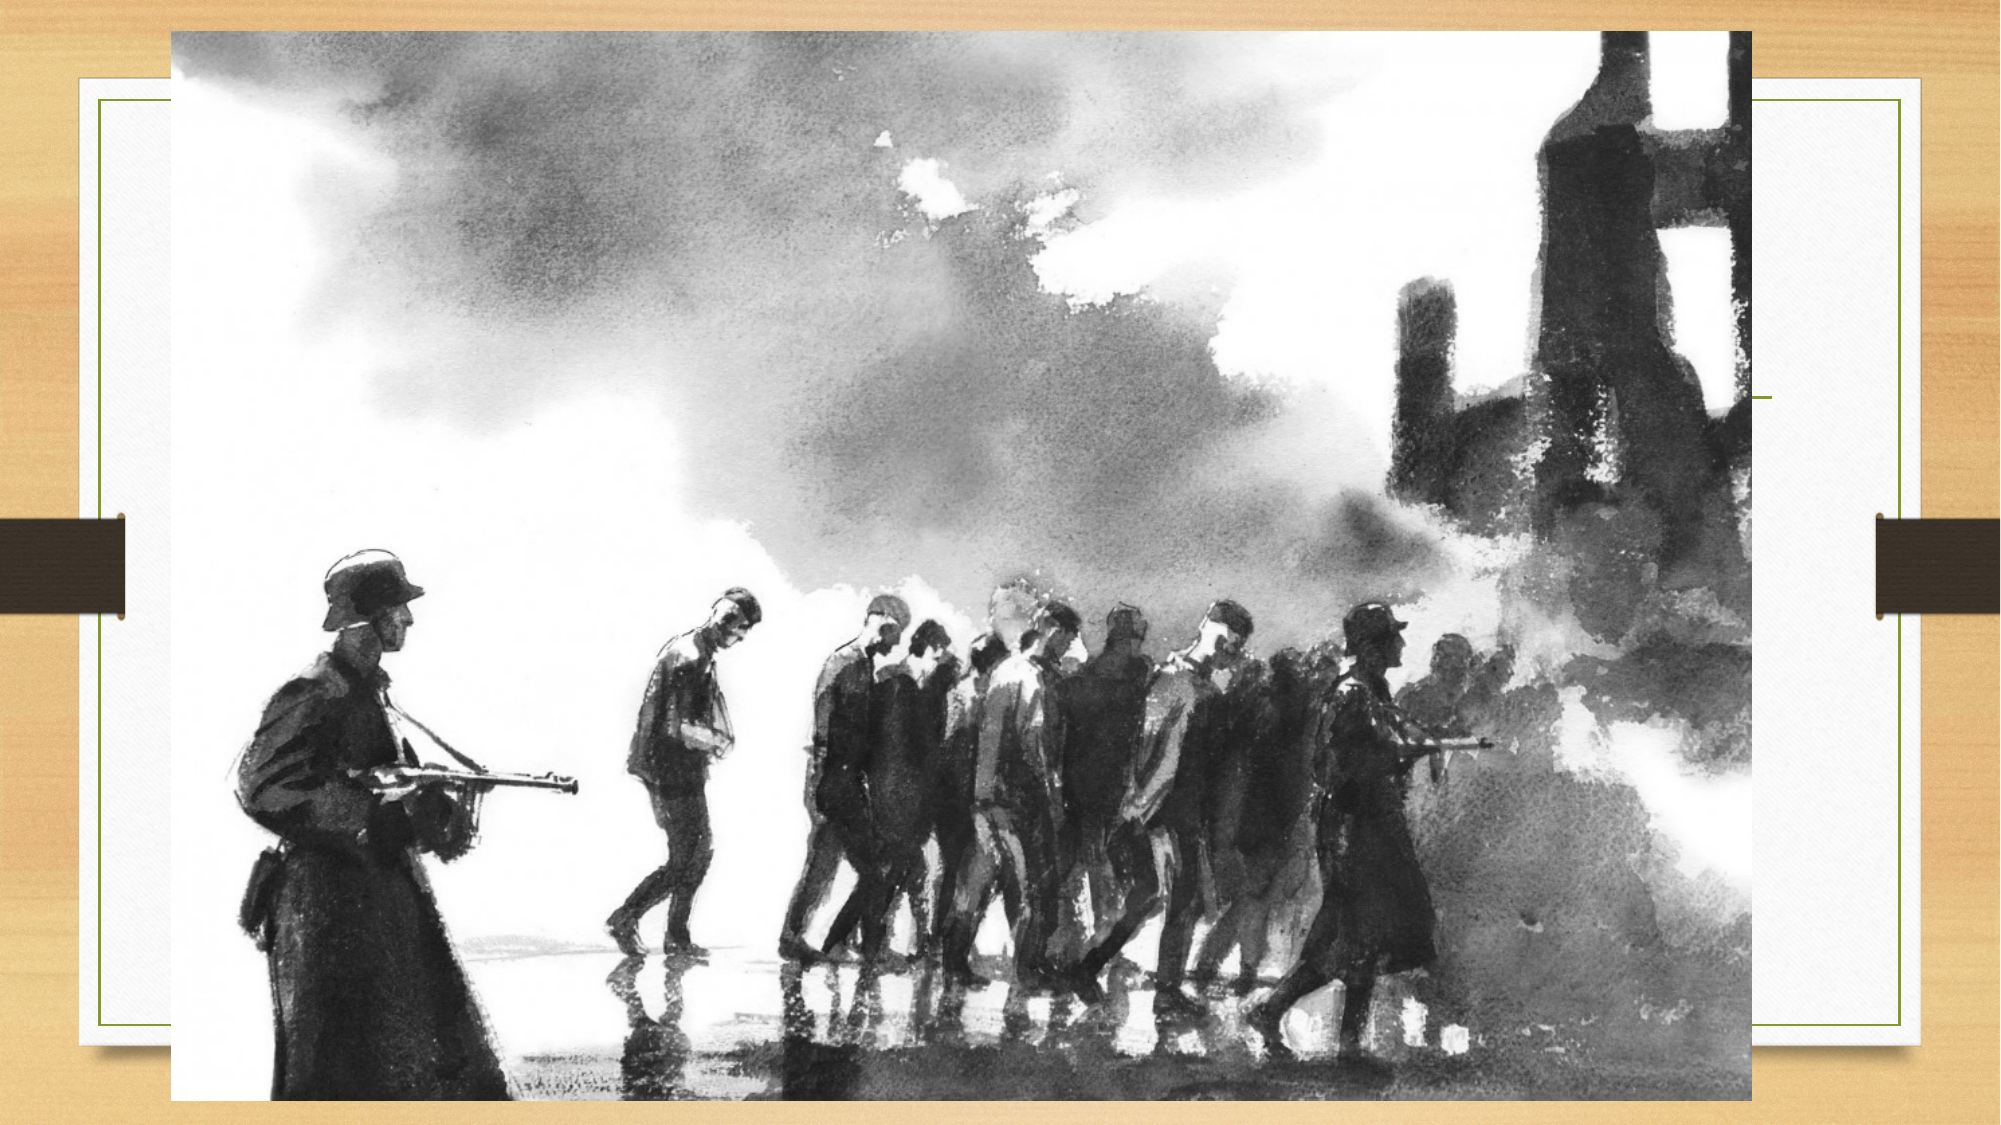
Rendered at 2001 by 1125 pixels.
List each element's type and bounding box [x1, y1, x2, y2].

picture [0, 0, 2001, 1125]
list [170, 31, 1752, 1102]
